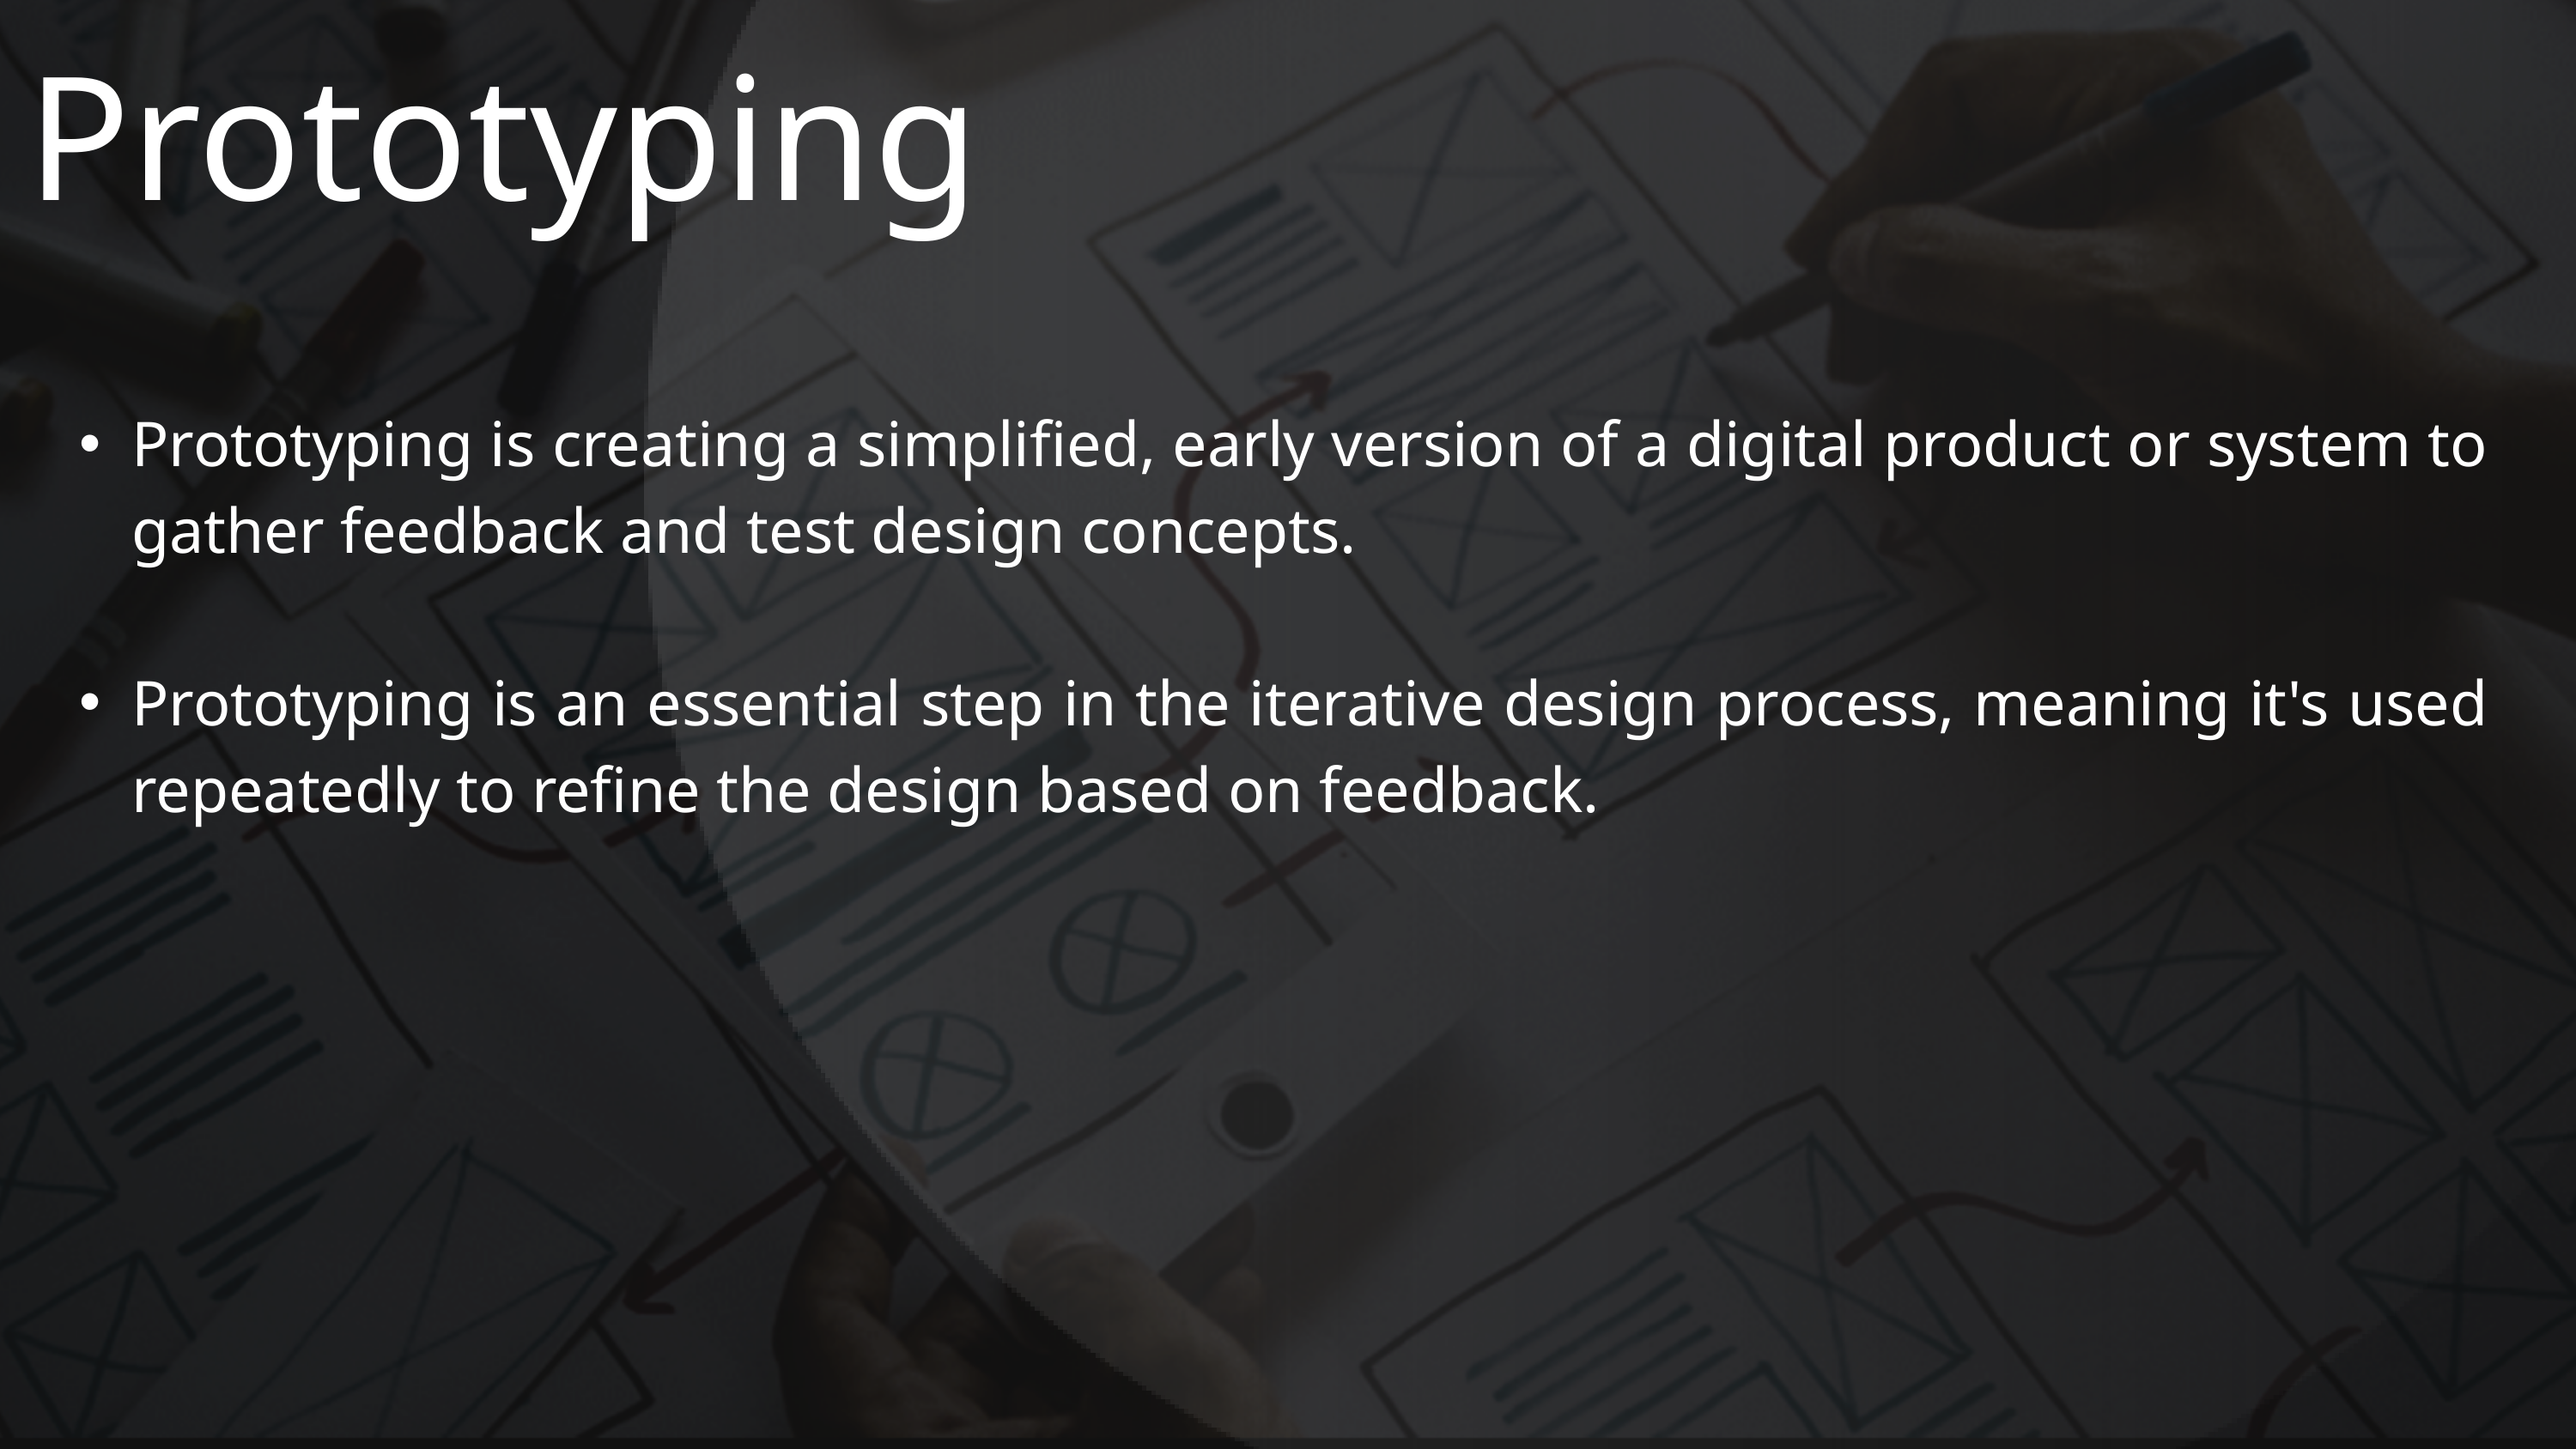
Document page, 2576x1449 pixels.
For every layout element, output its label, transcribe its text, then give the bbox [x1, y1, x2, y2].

text_box Prototyping is creating a simplified, early version of a digital product or system to gather feedback and test design concepts. ​ Prototyping is an essential step in the iterative design process, meaning it's used repeatedly to refine the design based on feedback. [27, 392, 2492, 912]
text_box Prototyping [27, 90, 2576, 235]
text_box [0, 0, 2576, 1449]
